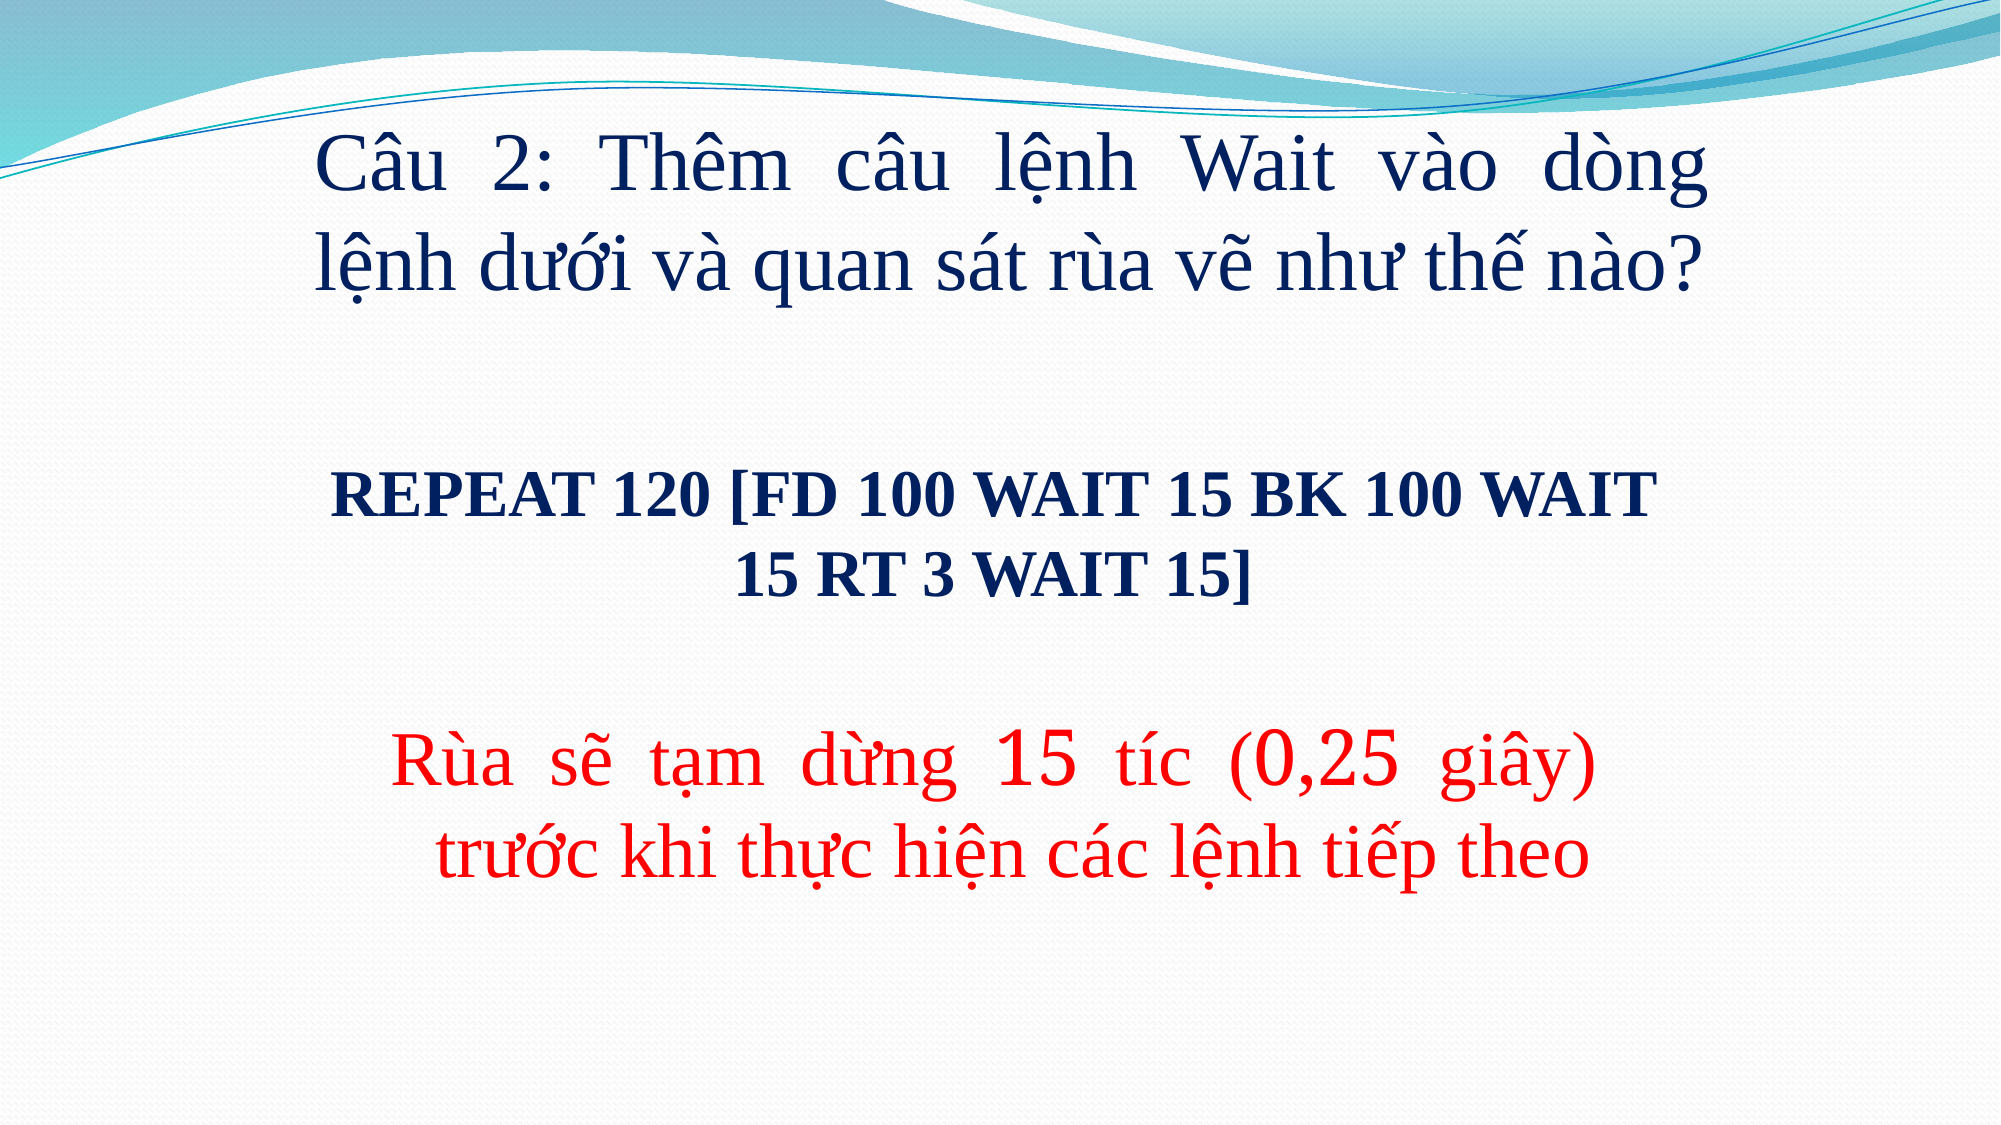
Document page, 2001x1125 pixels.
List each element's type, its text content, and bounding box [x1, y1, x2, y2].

text_box REPEAT 120 [FD 100 WAIT 15 BK 100 WAIT 15 RT 3 WAIT 15] [300, 460, 1688, 599]
list Rùa sẽ tạm dừng 15 tíc (0,25 giây) trước khi thực hiện các lệnh tiếp theo [375, 699, 1613, 975]
text_box Câu 2: Thêm câu lệnh Wait vào dòng lệnh dưới và quan sát rùa vẽ như thế nào? [299, 99, 1726, 315]
